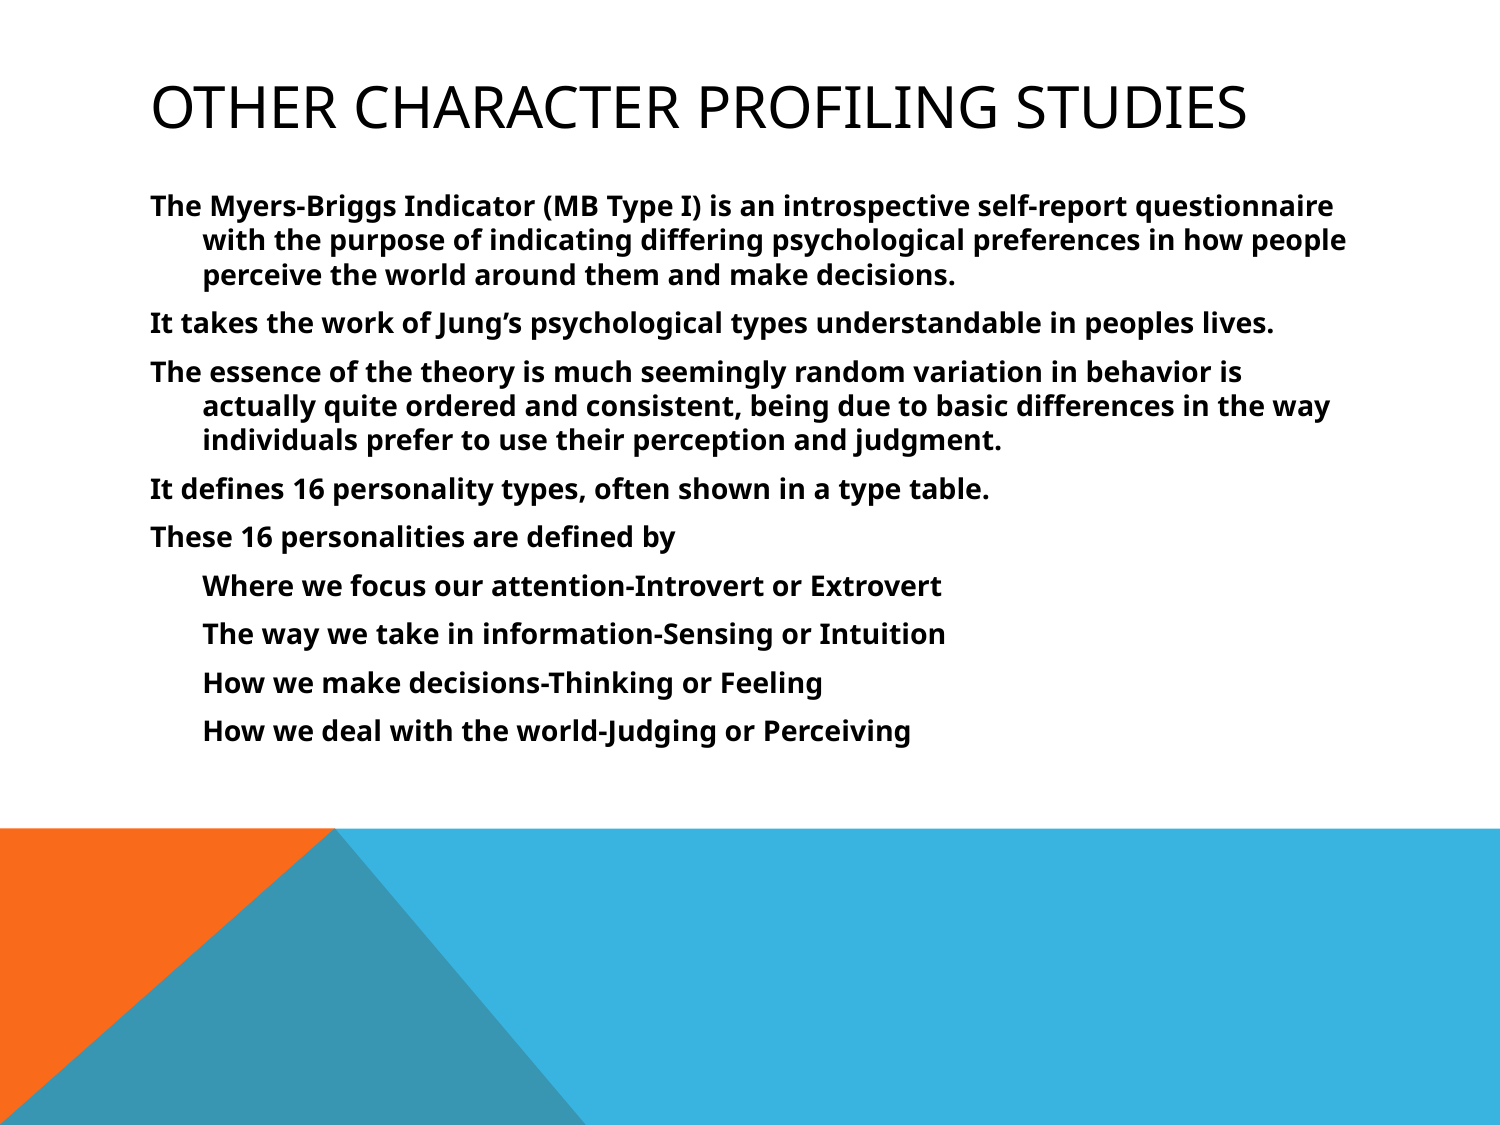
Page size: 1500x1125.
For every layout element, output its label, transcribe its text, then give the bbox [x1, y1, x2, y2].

title Other Character profiling Studies [135, 60, 1369, 150]
list The Myers-Briggs Indicator (MB Type I) is an introspective self-report questionnaire with the purpose of indicating differing psychological preferences in how people perceive the world around them and make decisions. It takes the work of Jung’s psychological types understandable in peoples lives. The essence of the theory is much seemingly random variation in behavior is actually quite ordered and consistent, being due to basic differences in the way individuals prefer to use their perception and judgment. It defines 16 personality types, often shown in a type table. These 16 personalities are defined by Where we focus our attention-Introvert or Extrovert The way we take in information-Sensing or Intuition How we make decisions-Thinking or Feeling How we deal with the world-Judging or Perceiving [135, 180, 1369, 768]
